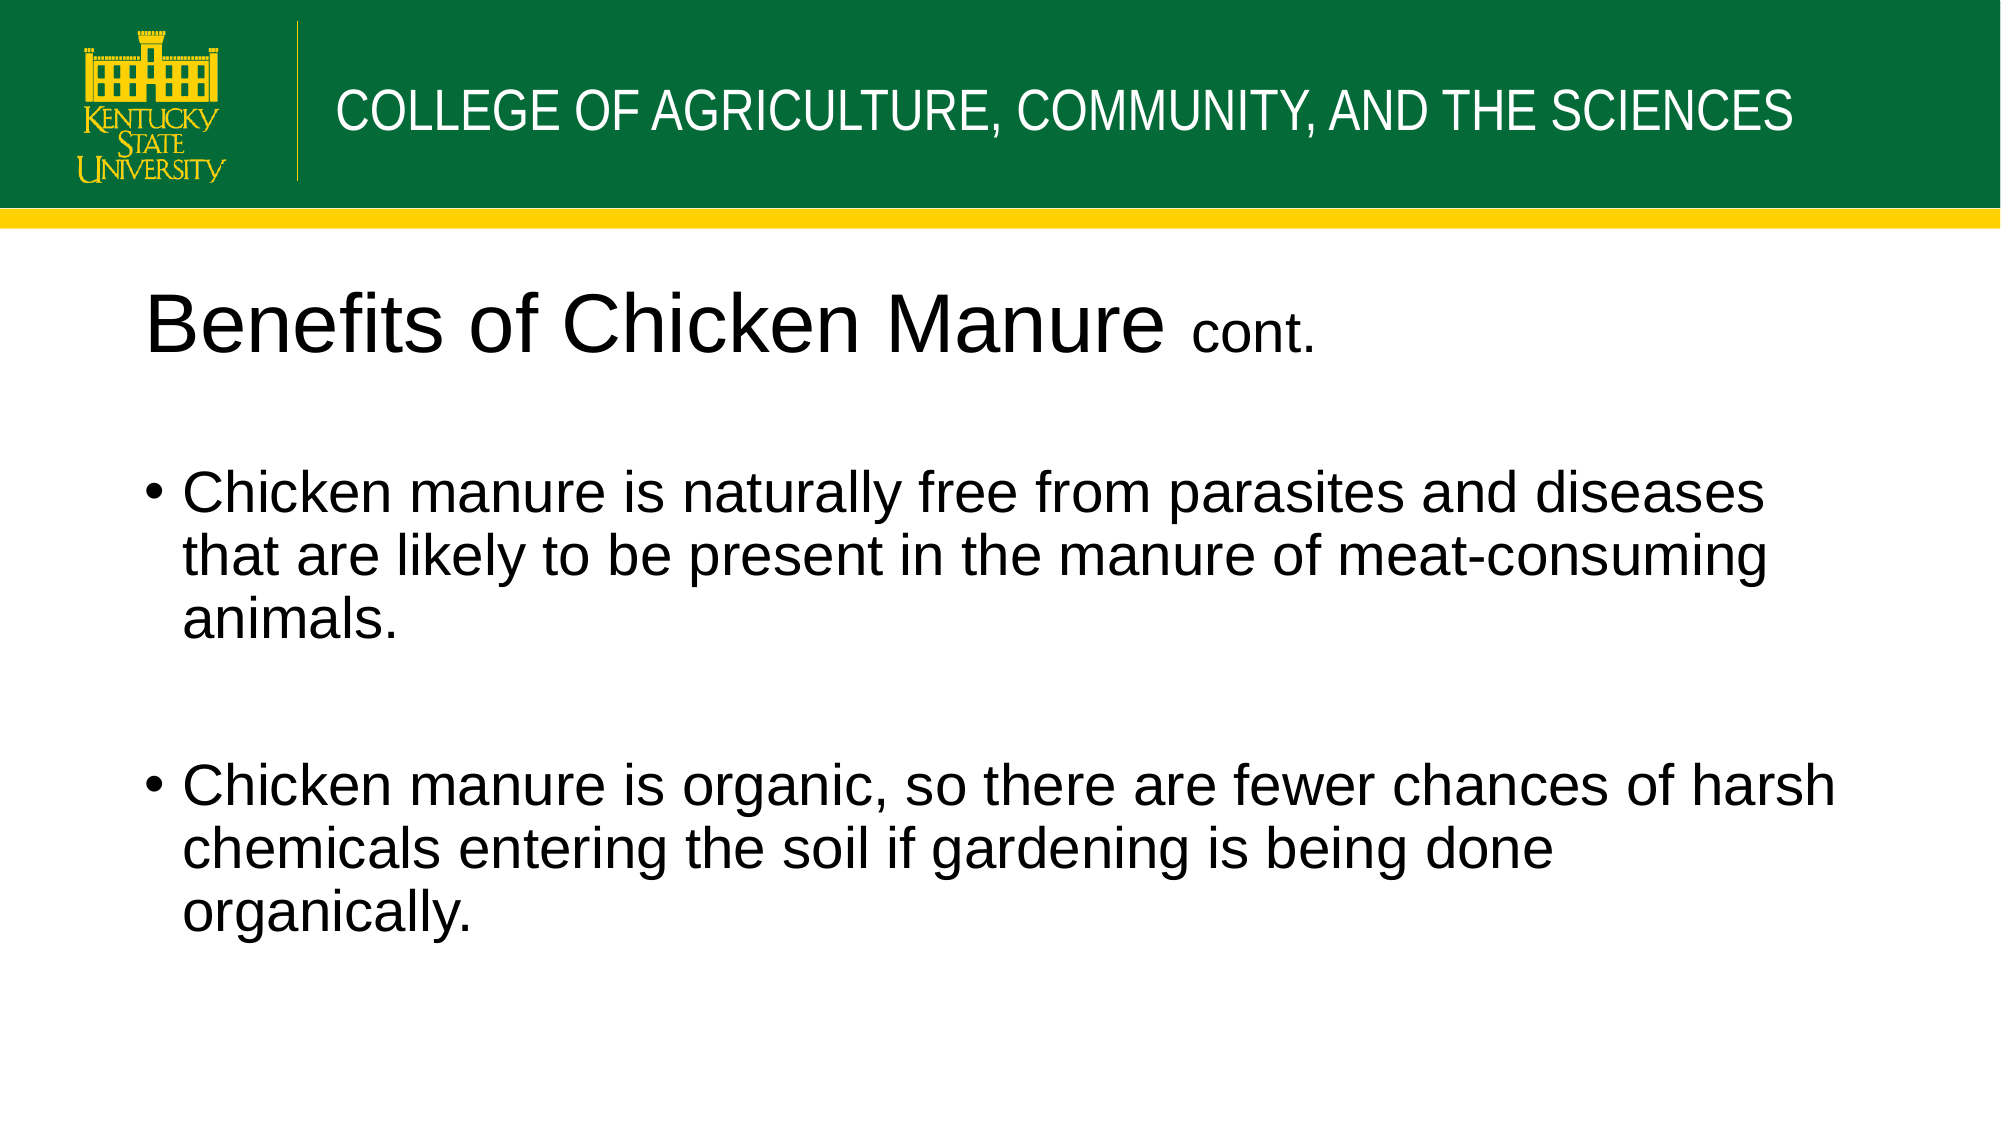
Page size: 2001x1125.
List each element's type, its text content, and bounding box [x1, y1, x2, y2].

picture [0, 27, 311, 187]
list Chicken manure is naturally free from parasites and diseases that are likely to be present in the manure of meat-consuming animals. Chicken manure is organic, so there are fewer chances of harsh chemicals entering the soil if gardening is being done organically. [129, 454, 1855, 1010]
title Benefits of Chicken Manure cont. [129, 253, 1855, 397]
